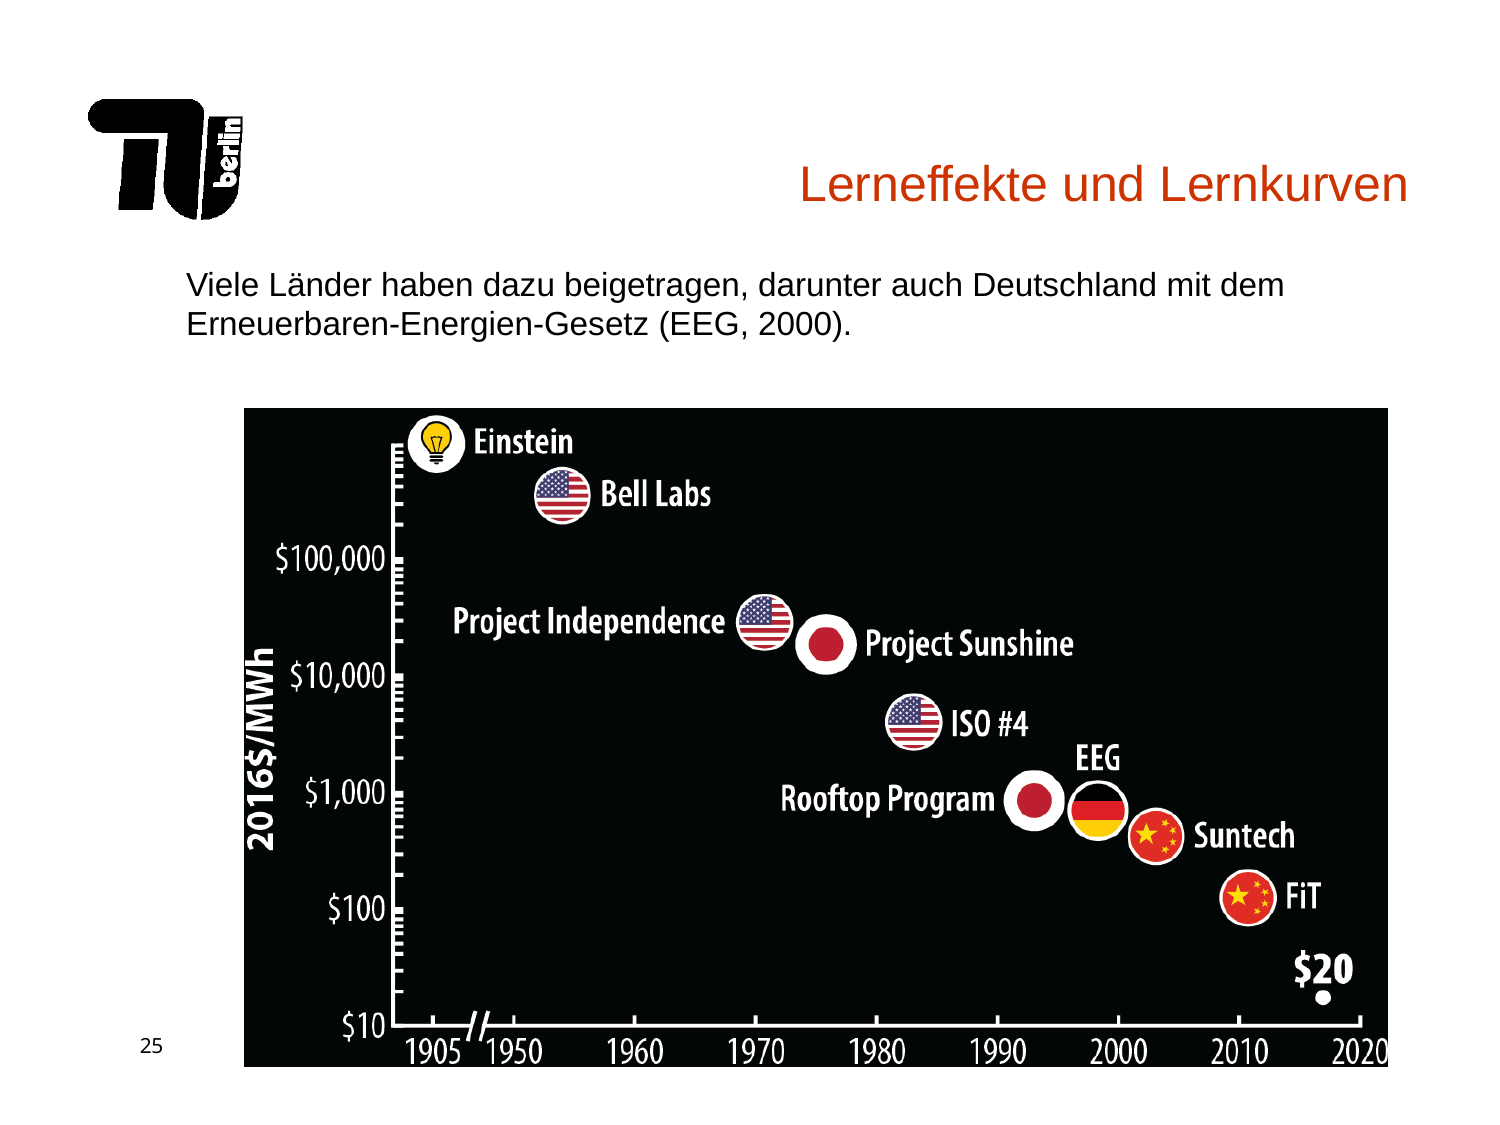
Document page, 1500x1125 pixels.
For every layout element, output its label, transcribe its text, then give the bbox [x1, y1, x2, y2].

title Lerneffekte und Lernkurven [312, 62, 1425, 220]
picture [243, 408, 1389, 1068]
text_box Viele Länder haben dazu beigetragen, darunter auch Deutschland mit dem Erneuerbaren-Energien-Gesetz (EEG, 2000). [171, 255, 1425, 362]
picture [88, 99, 243, 220]
